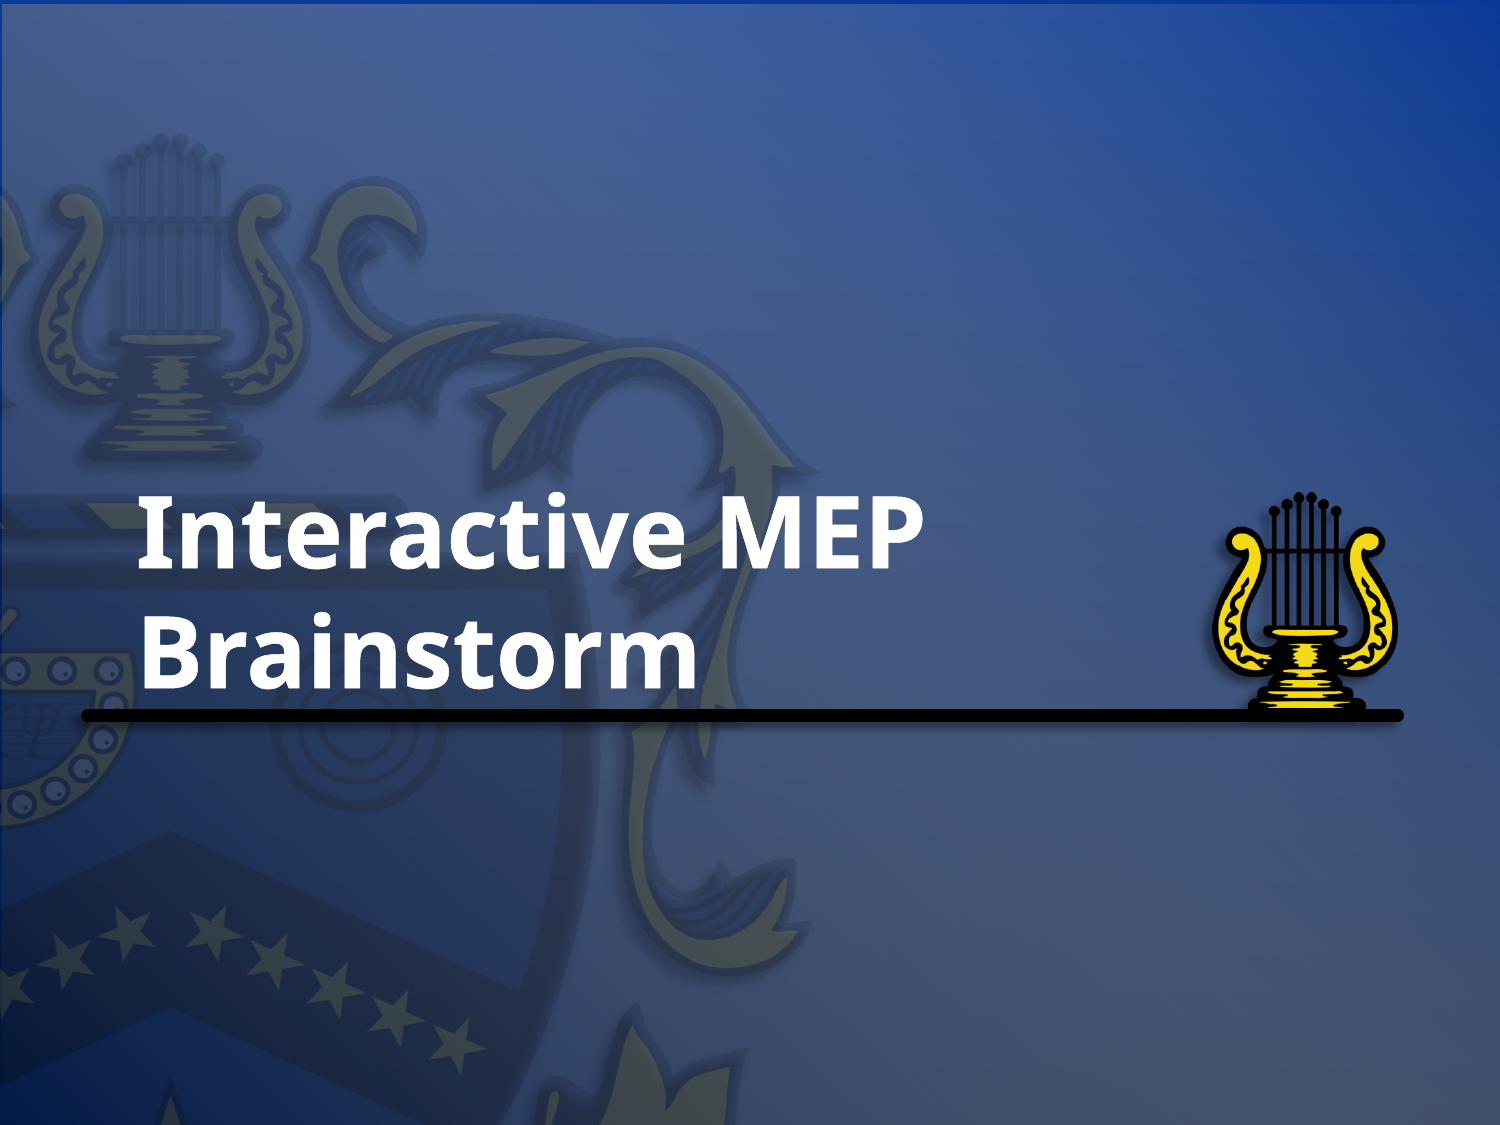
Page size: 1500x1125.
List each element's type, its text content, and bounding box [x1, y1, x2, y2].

picture [1213, 492, 1398, 709]
title Interactive MEP Brainstorm [120, 474, 1213, 716]
